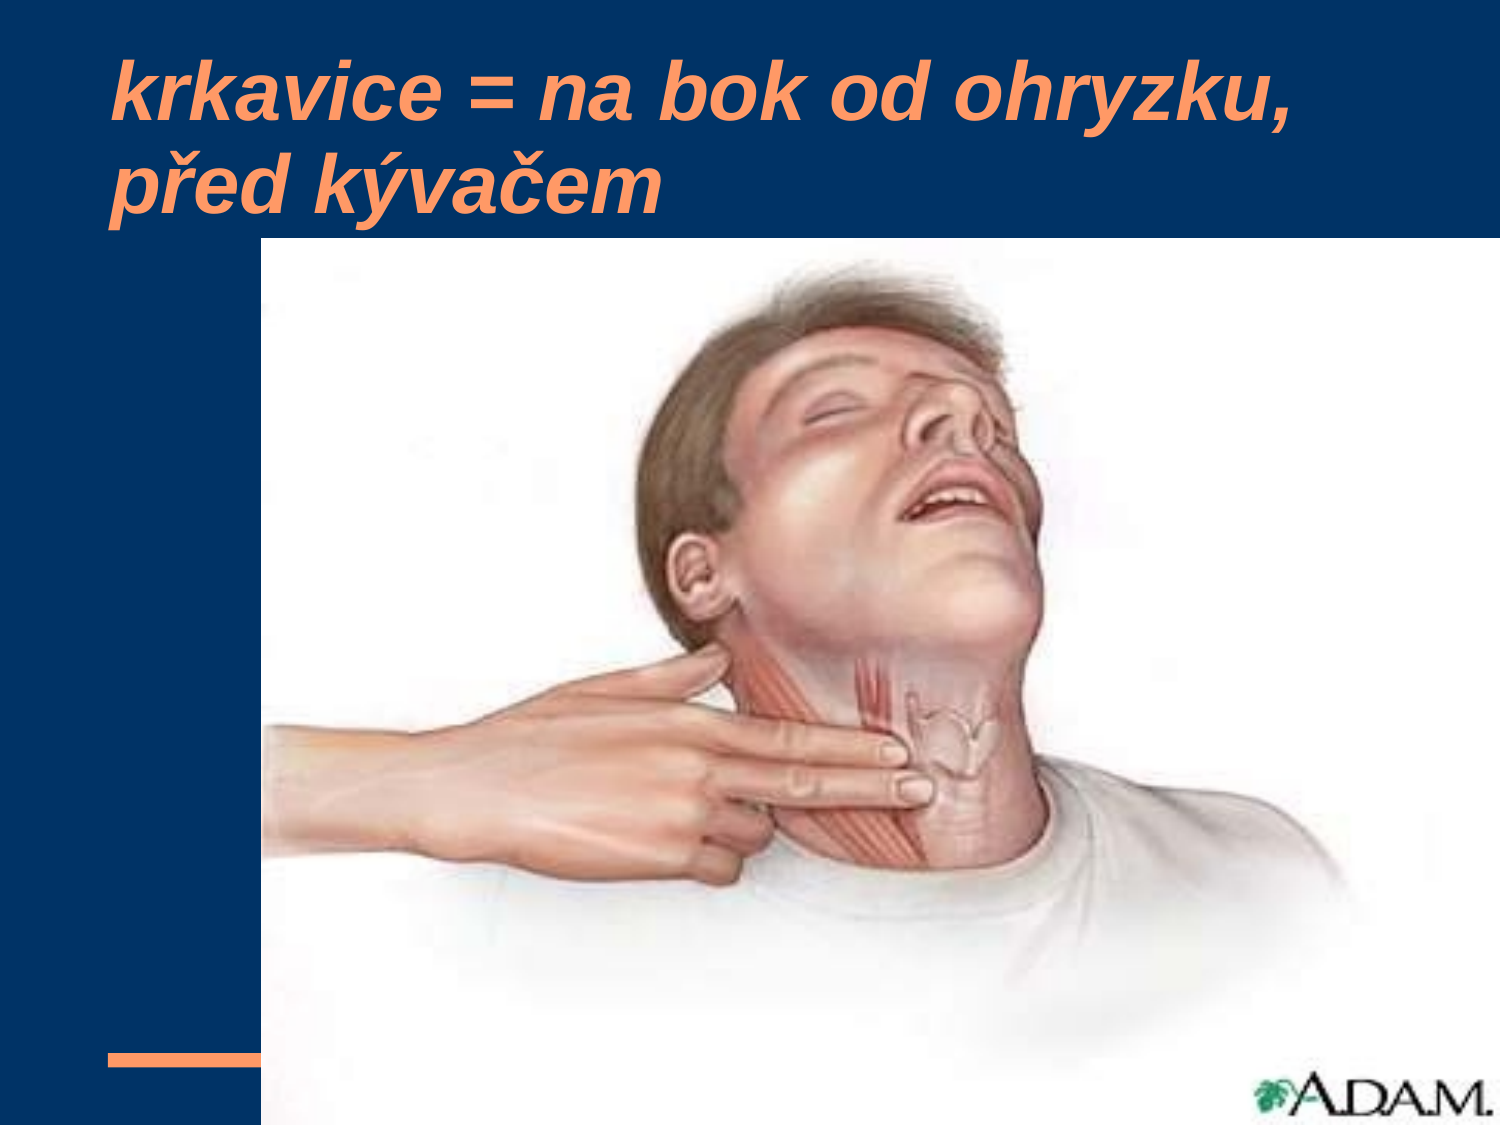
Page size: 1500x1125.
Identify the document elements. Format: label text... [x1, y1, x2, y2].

picture [260, 238, 1500, 1125]
title krkavice = na bok od ohryzku, před kývačem [110, 39, 1392, 233]
